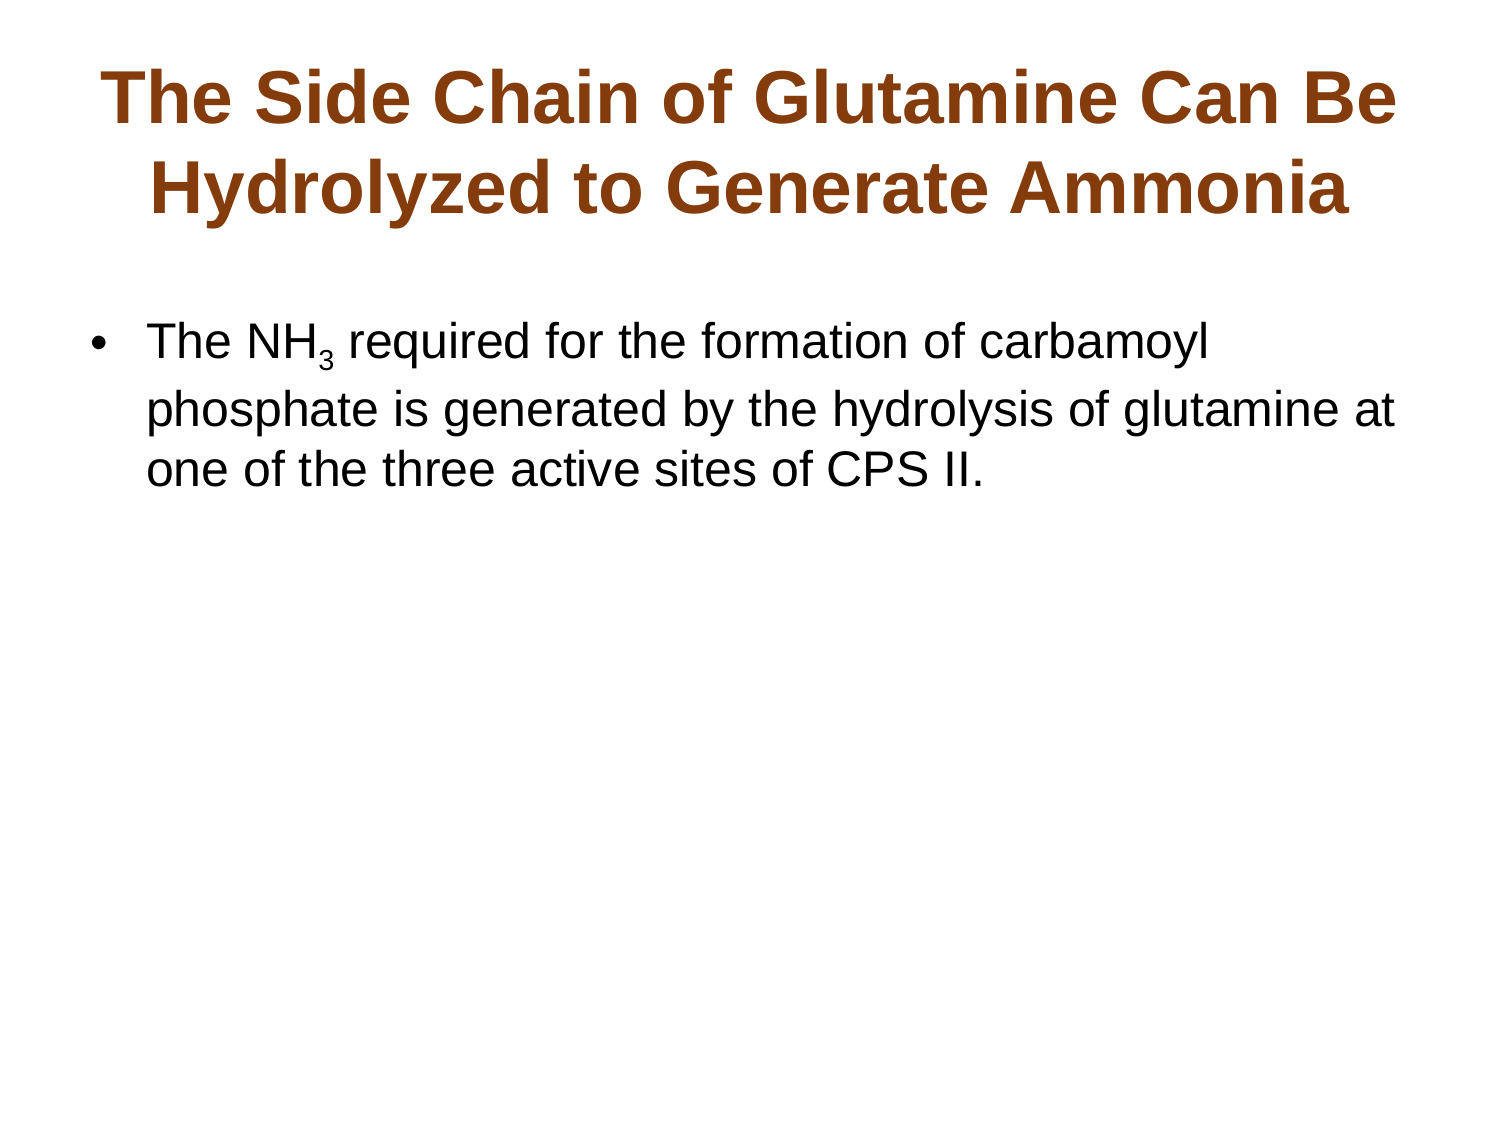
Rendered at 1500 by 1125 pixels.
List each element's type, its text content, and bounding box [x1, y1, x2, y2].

title The Side Chain of Glutamine Can Be Hydrolyzed to Generate Ammonia [75, 45, 1425, 233]
list The NH3 required for the formation of carbamoyl phosphate is generated by the hydrolysis of glutamine at one of the three active sites of CPS II. [75, 300, 1425, 560]
